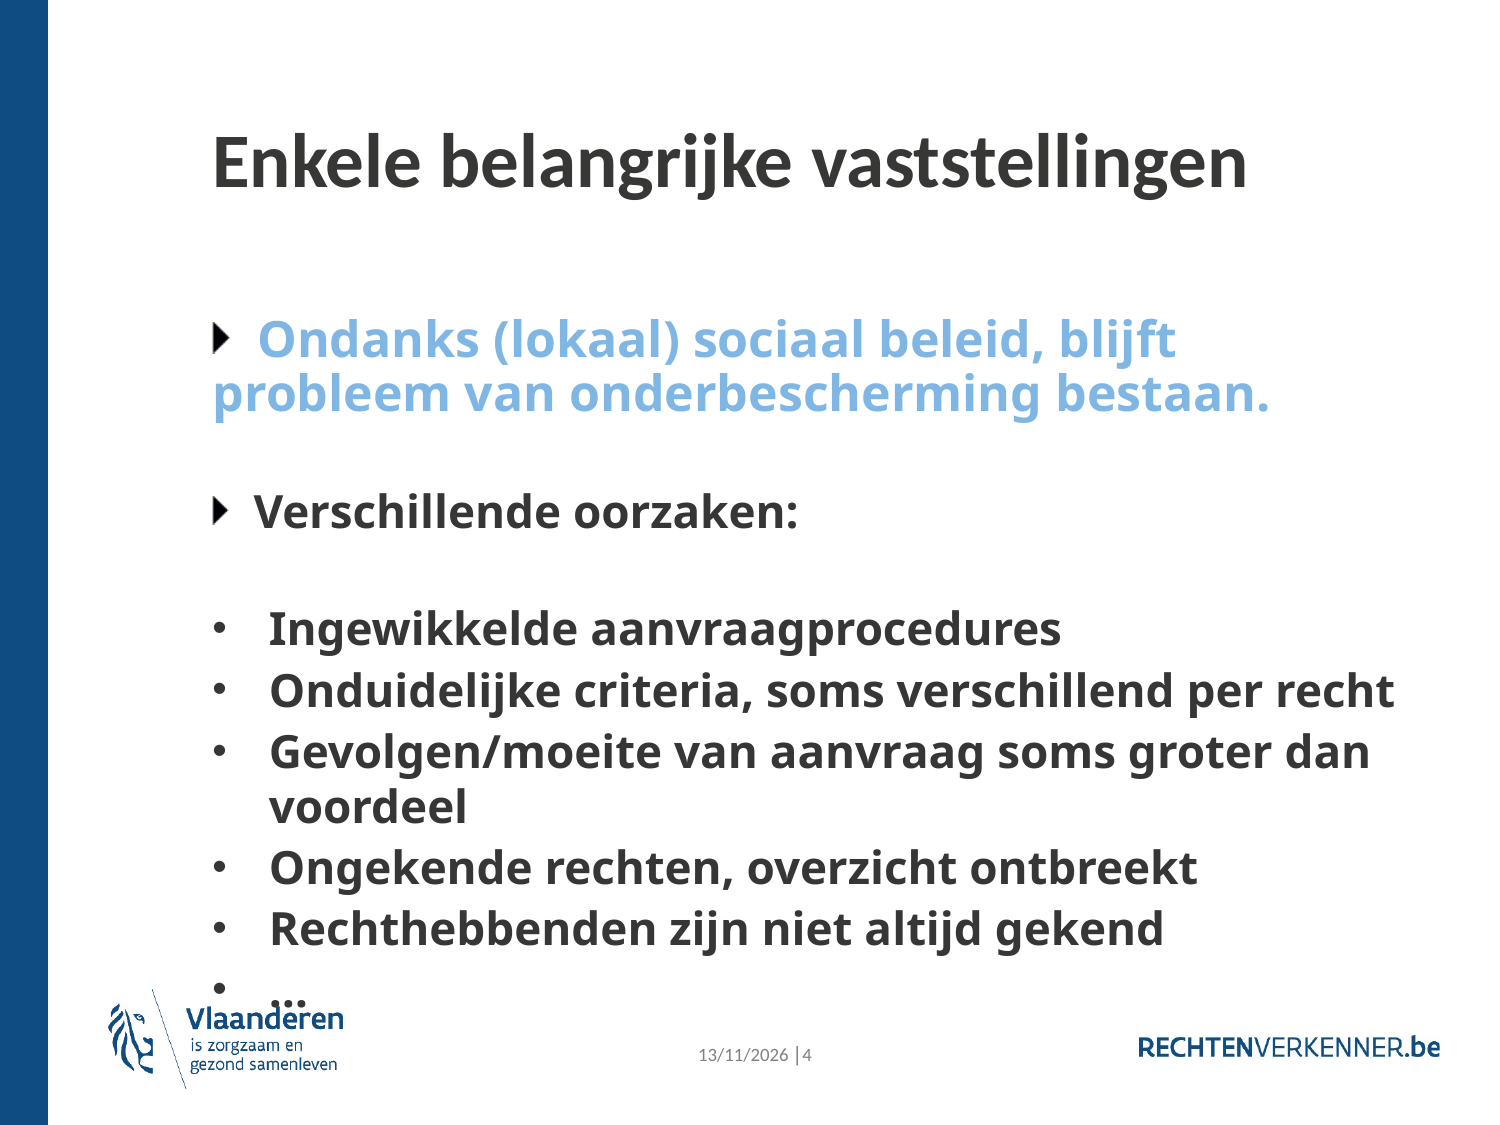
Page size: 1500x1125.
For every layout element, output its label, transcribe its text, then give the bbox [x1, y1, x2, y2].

picture [212, 322, 258, 354]
title Enkele belangrijke vaststellingen [212, 124, 1430, 308]
picture [212, 496, 254, 525]
list Ondanks (lokaal) sociaal beleid, blijft probleem van onderbescherming bestaan. Verschillende oorzaken: ​ Ingewikkelde aanvraagprocedures​ Onduidelijke criteria, soms verschillend per recht​ Gevolgen/moeite van aanvraag soms groter dan voordeel​ Ongekende rechten, overzicht ontbreekt​ Rechthebbenden zijn niet altijd gekend​ … [212, 314, 1430, 917]
text_box [212, 852, 1500, 1125]
picture [108, 989, 212, 1089]
